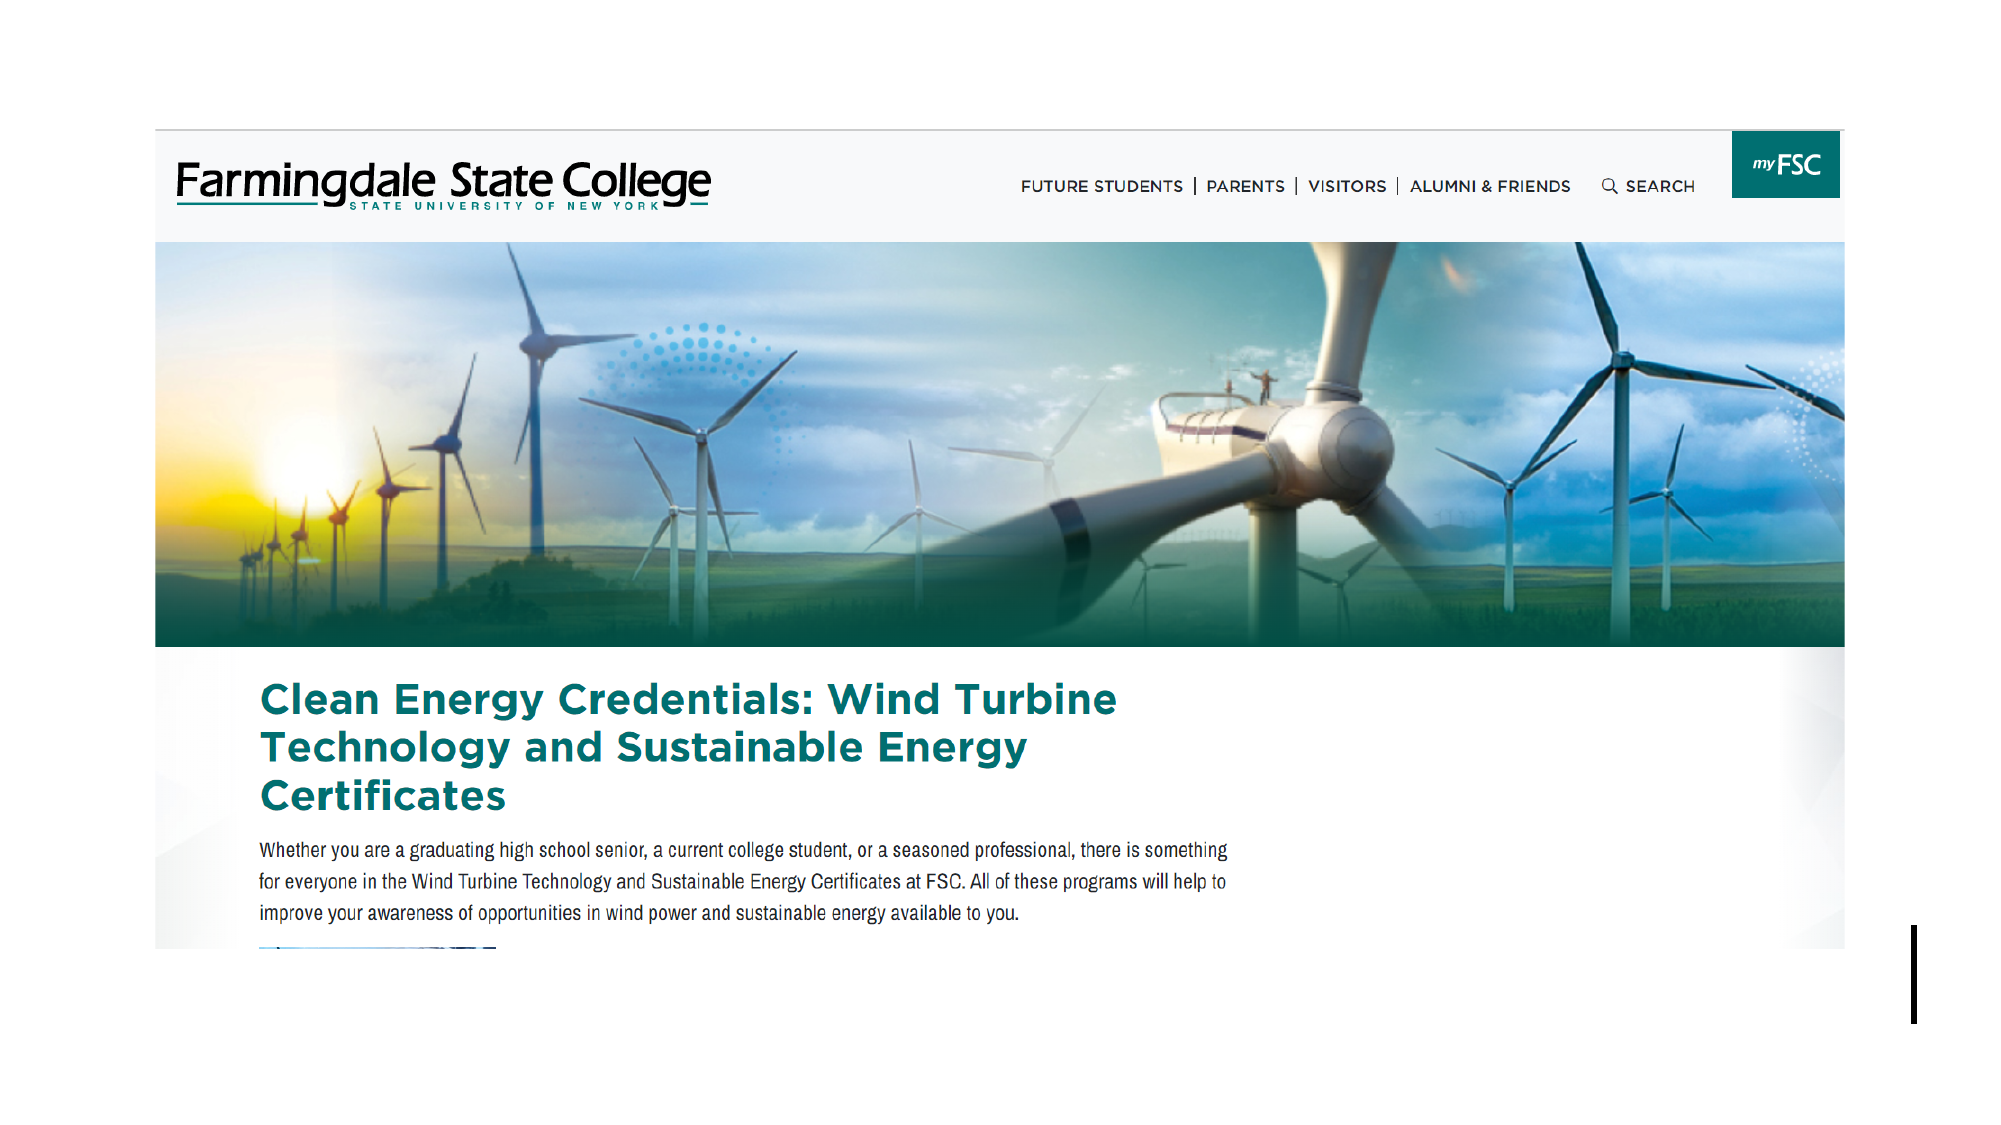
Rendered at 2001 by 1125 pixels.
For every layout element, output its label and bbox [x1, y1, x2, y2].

picture [155, 125, 1845, 949]
